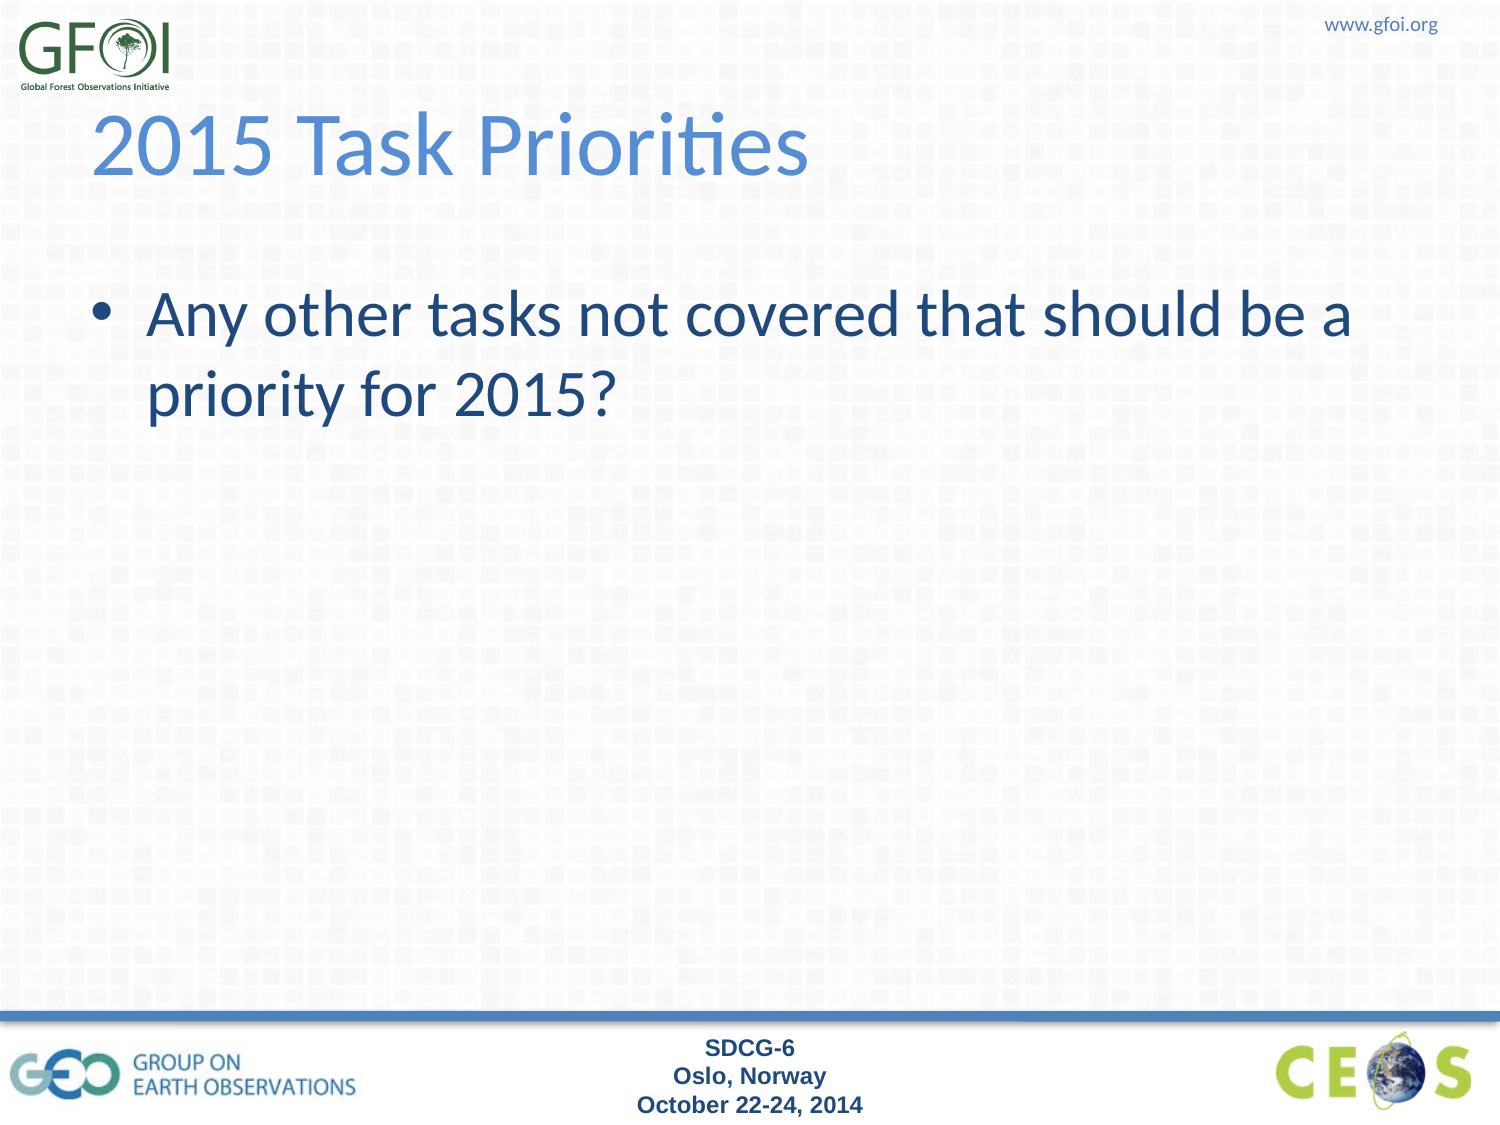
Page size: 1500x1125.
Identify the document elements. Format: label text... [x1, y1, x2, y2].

picture [1276, 1031, 1471, 1110]
picture [0, 1034, 375, 1113]
picture [0, 0, 1500, 1011]
title 2015 Task Priorities [75, 45, 1425, 233]
list Any other tasks not covered that should be a priority for 2015? [75, 262, 1425, 1005]
